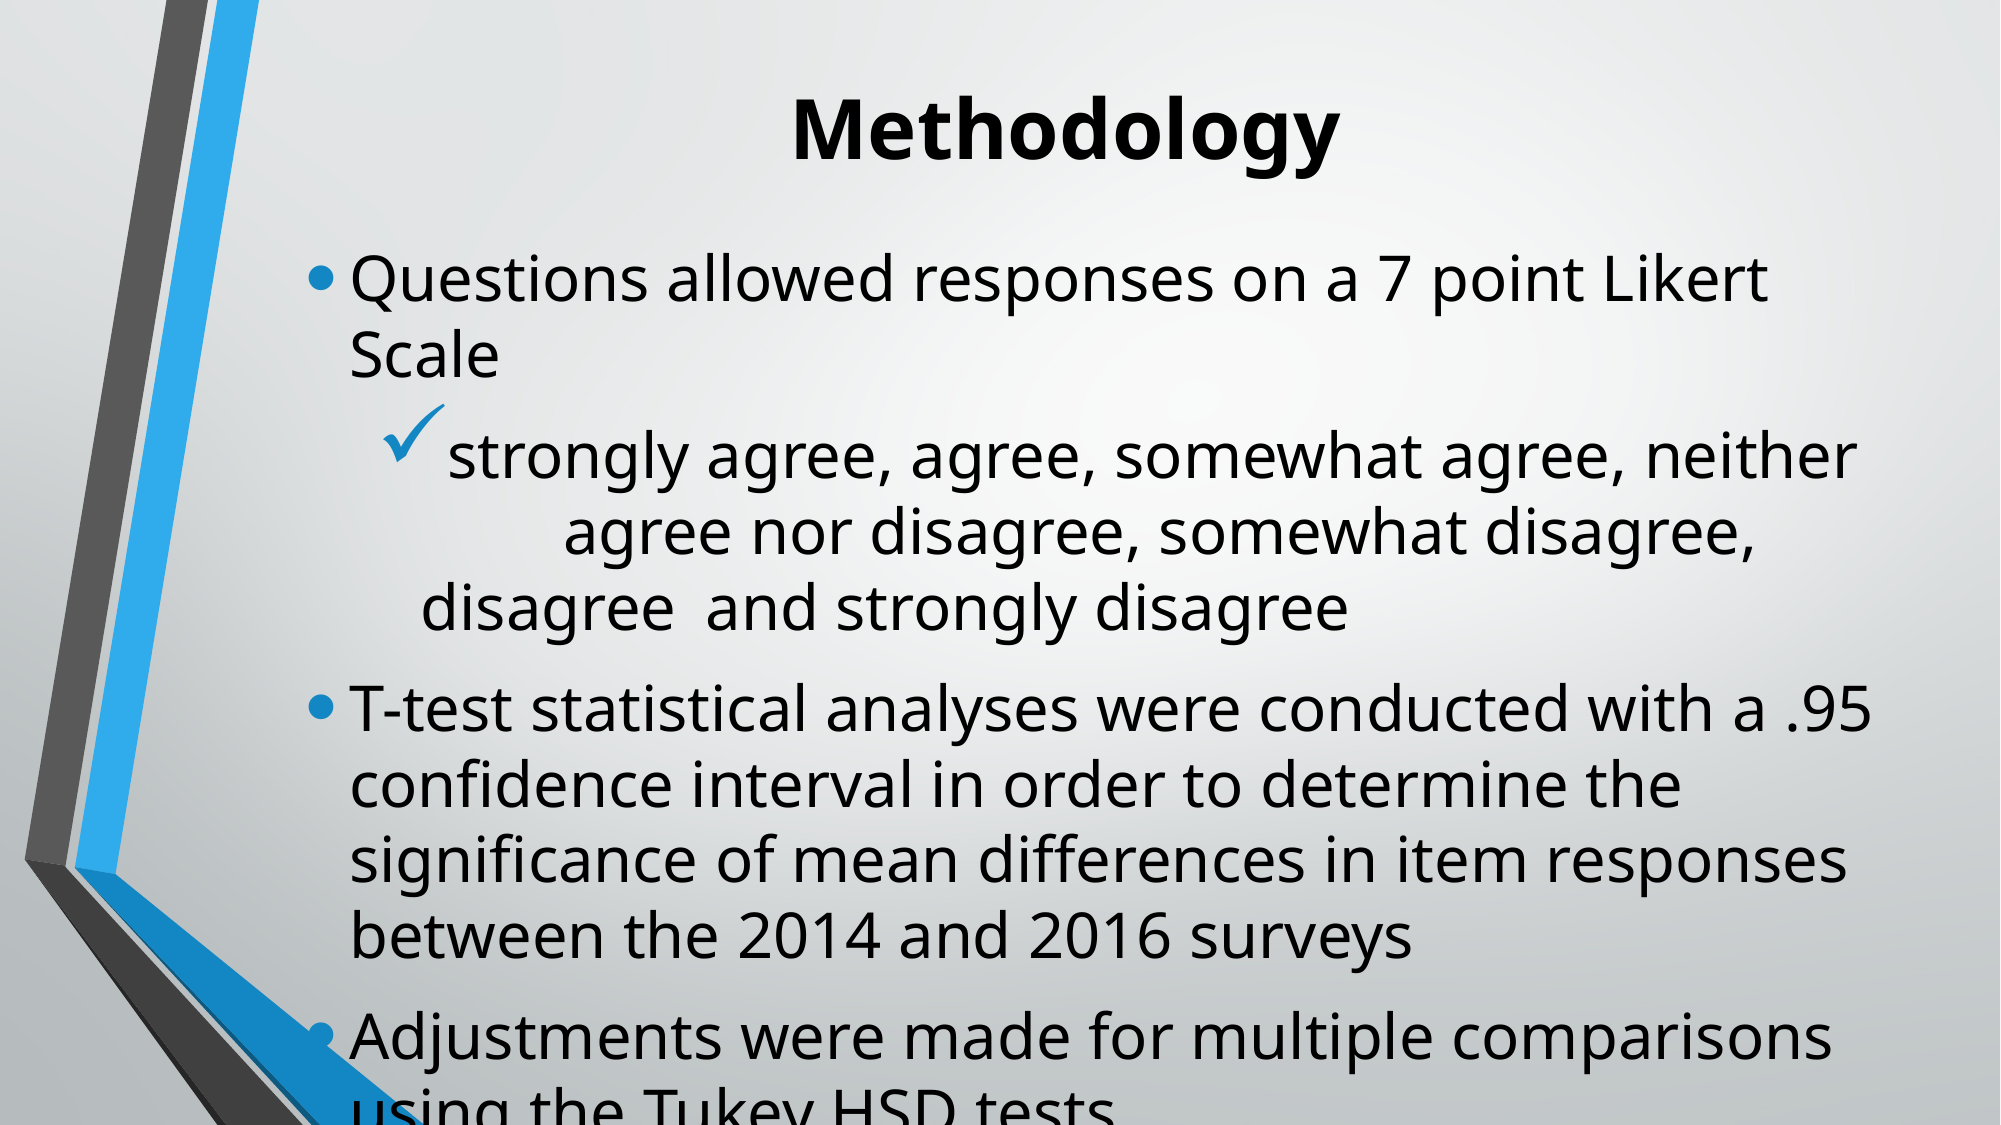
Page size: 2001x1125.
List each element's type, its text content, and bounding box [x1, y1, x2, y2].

list Questions allowed responses on a 7 point Likert Scale strongly agree, agree, somewhat agree, neither agree nor disagree, somewhat disagree, disagree and strongly disagree T-test statistical analyses were conducted with a .95 confidence interval in order to determine the significance of mean differences in item responses between the 2014 and 2016 surveys Adjustments were made for multiple comparisons using the Tukey HSD tests [289, 231, 1917, 1125]
title Methodology [243, 42, 1887, 210]
